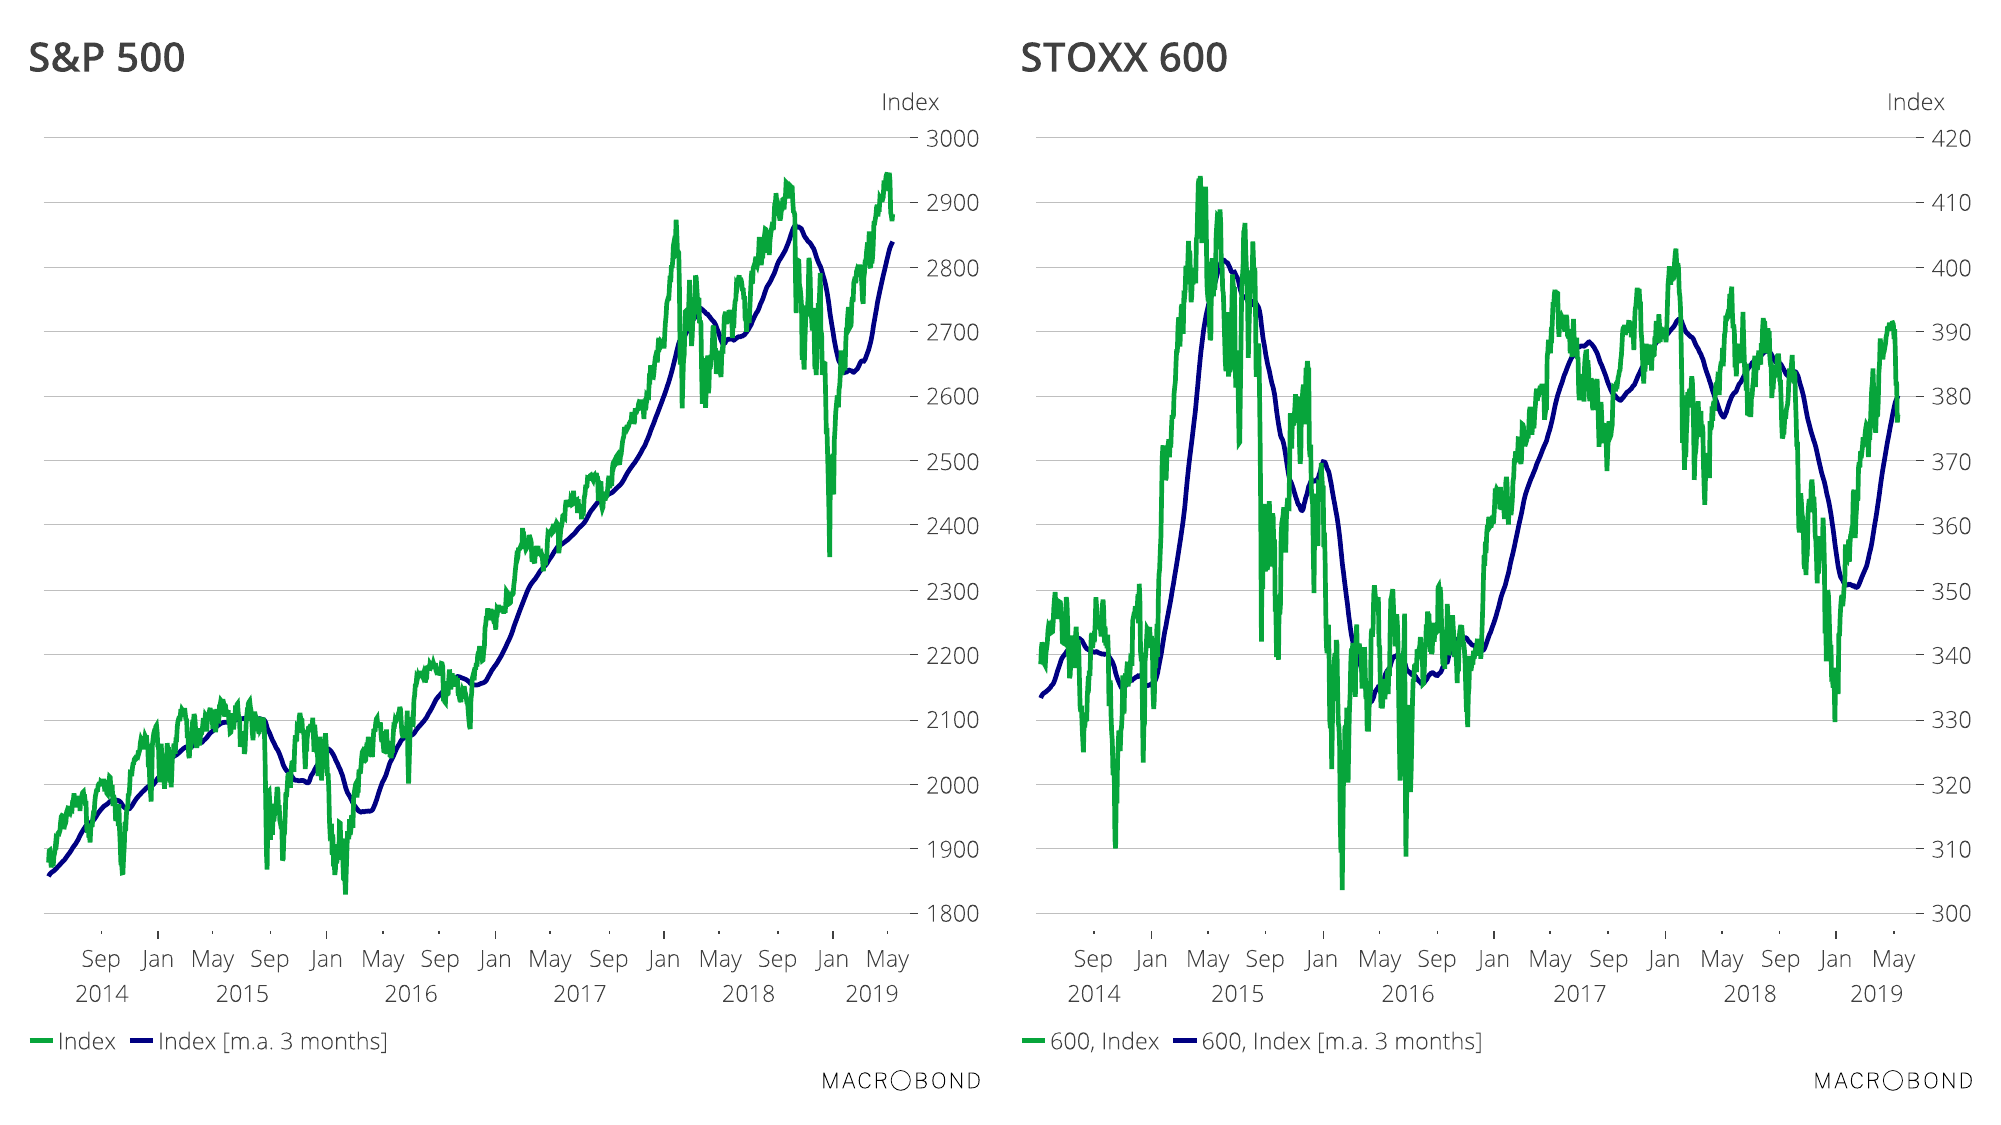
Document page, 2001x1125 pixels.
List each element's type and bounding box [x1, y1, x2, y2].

text_box [1007, 15, 1985, 1110]
text_box [15, 15, 993, 1110]
